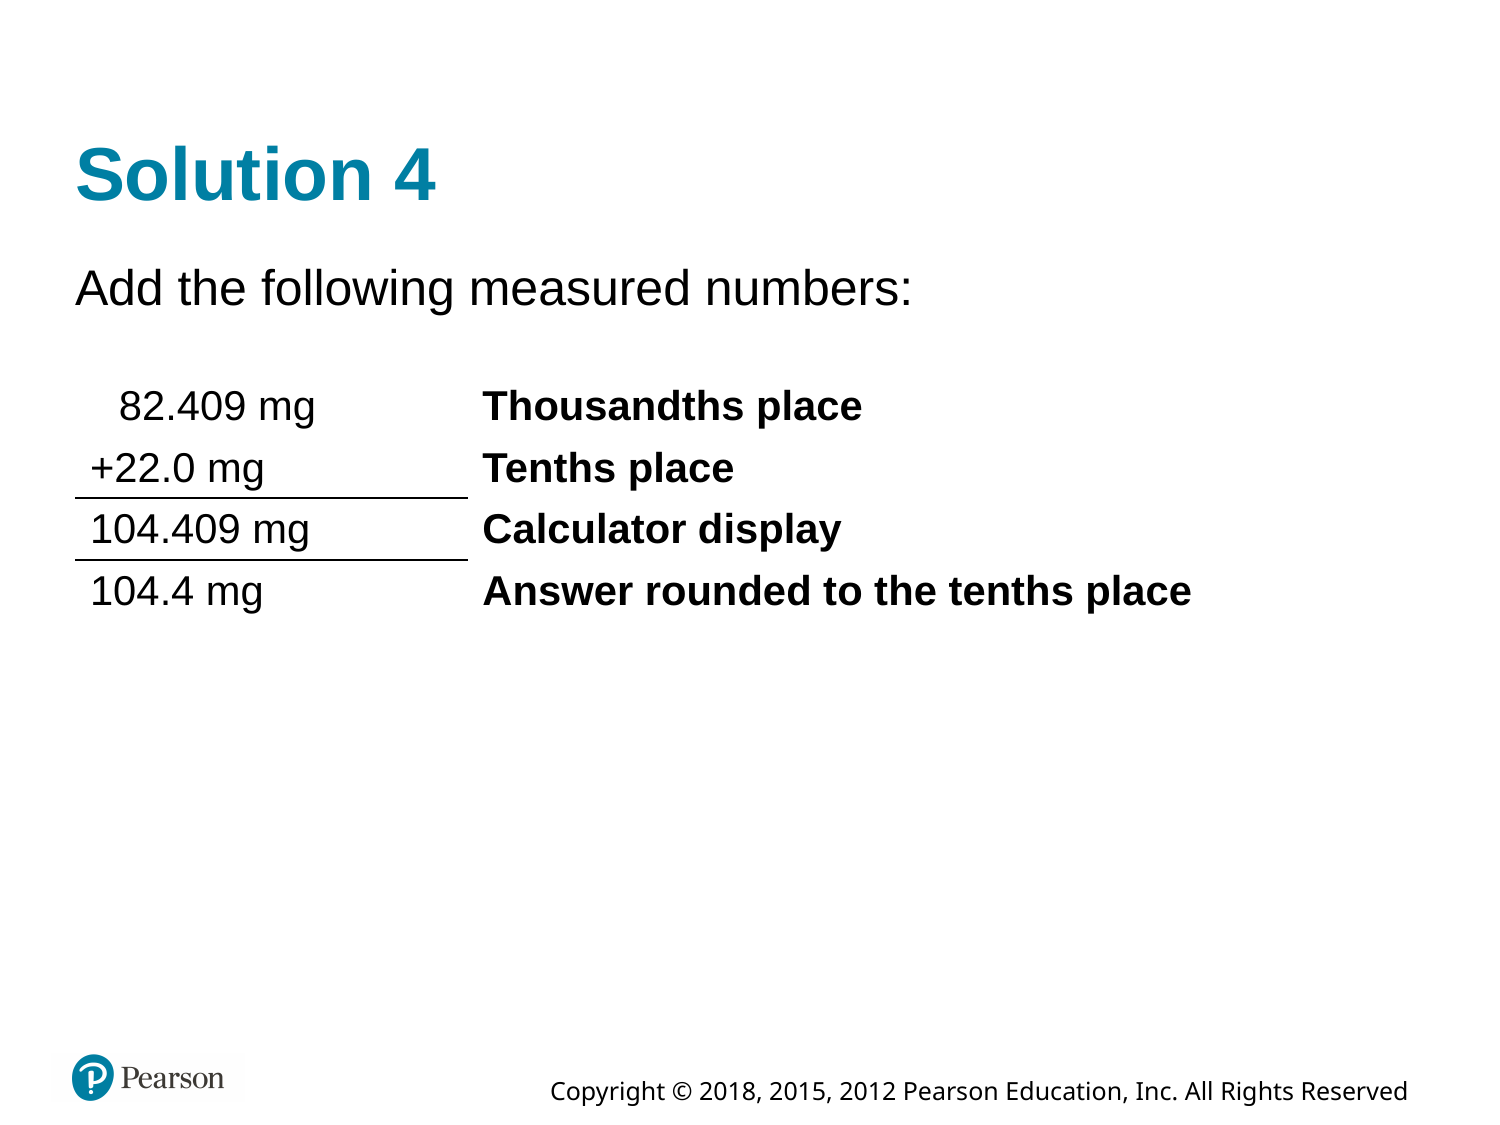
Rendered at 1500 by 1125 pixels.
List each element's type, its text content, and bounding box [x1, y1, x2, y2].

picture [51, 1053, 245, 1102]
table_cell Answer rounded to the tenths place [468, 560, 1425, 621]
list Add the following measured numbers: [75, 255, 1425, 336]
table_cell Calculator display [468, 498, 1425, 560]
table_cell Tenths place [468, 437, 1425, 498]
table_cell 104.4 mg [75, 561, 468, 621]
title Solution 4 [75, 35, 1425, 216]
table_header 82.409 mg [75, 375, 468, 437]
table_cell 104.409 mg [75, 499, 468, 559]
table_header Thousandths place [468, 375, 1425, 437]
table_cell +22.0 mg [75, 437, 468, 497]
